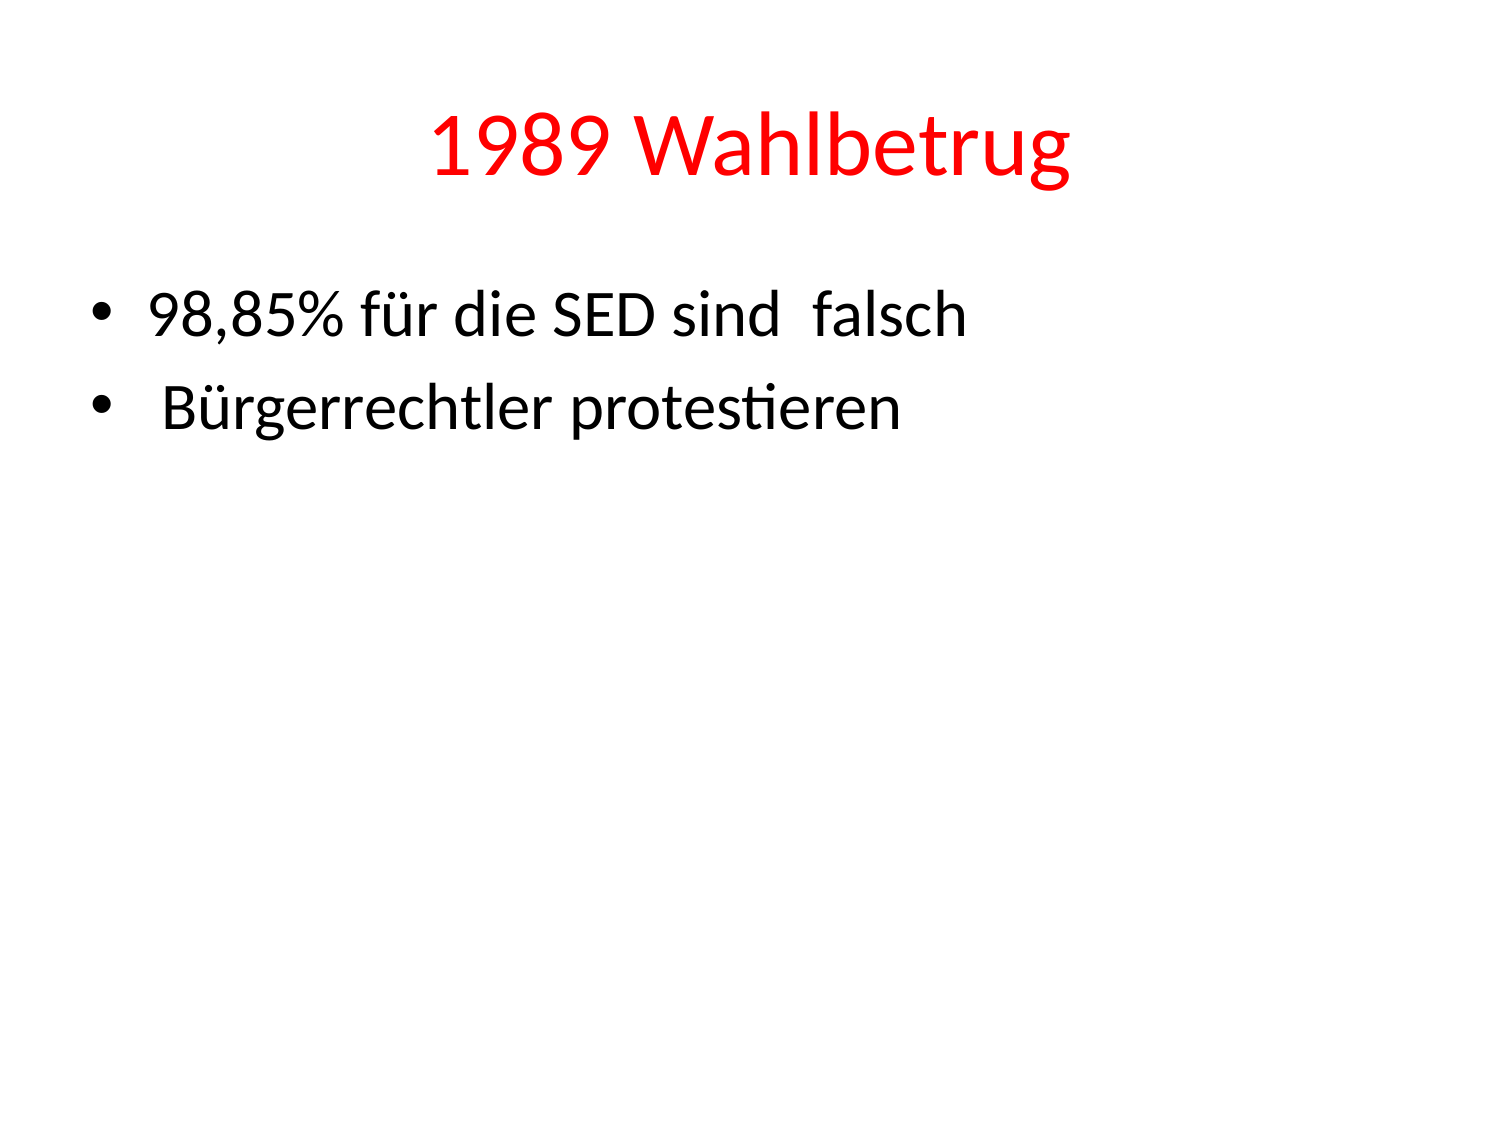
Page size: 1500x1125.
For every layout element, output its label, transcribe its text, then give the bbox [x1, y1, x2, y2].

title 1989 Wahlbetrug [75, 45, 1425, 233]
list 98,85% für die SED sind falsch Bürgerrechtler protestieren [75, 262, 1425, 1005]
